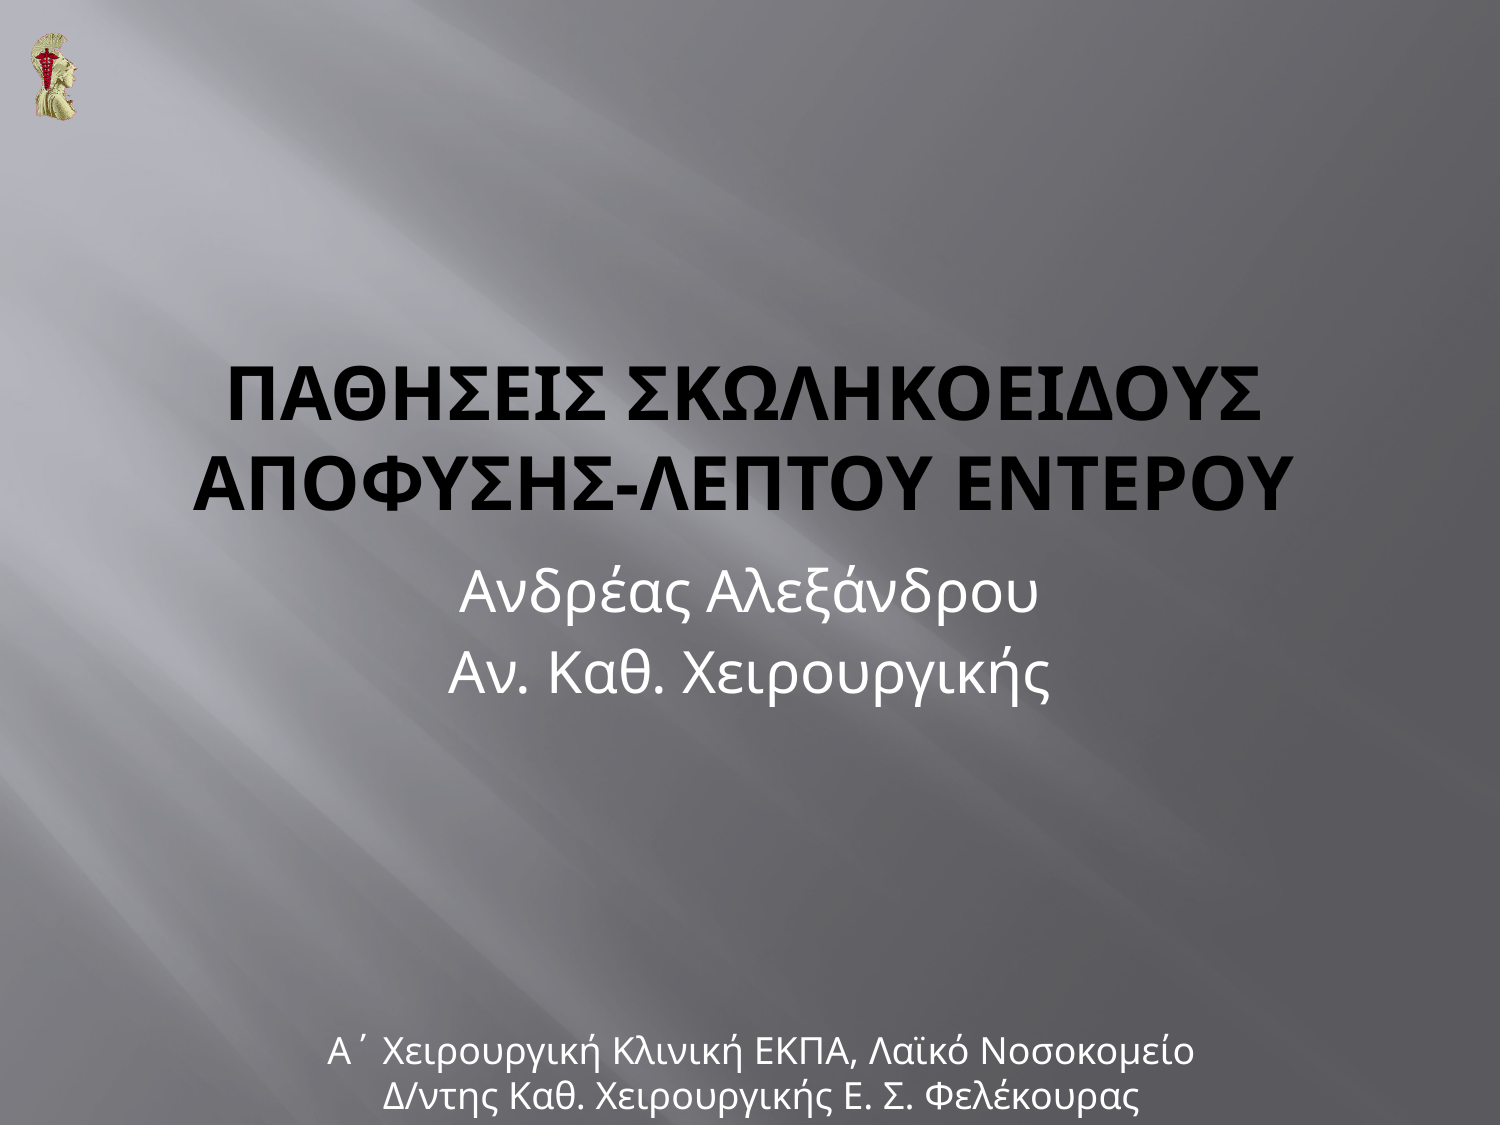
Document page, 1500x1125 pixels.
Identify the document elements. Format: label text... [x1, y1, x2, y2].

title ΠΑΘΗΣΕΙΣ ΣκωληκοειδΟΥσ αποφυσηΣ-ΛΕΠΤΟΥ ΕΝΤΕΡΟΥ [69, 224, 1420, 525]
subtitle Ανδρέας Αλεξάνδρου Αν. Καθ. Χειρουργικής [225, 546, 1275, 834]
picture [29, 30, 79, 122]
text_box Α΄ Χειρουργική Κλινική ΕΚΠΑ, Λαϊκό Νοσοκομείο Δ/ντης Καθ. Χειρουργικής Ε. Σ. Φελέκουρας [23, 1019, 1500, 1125]
